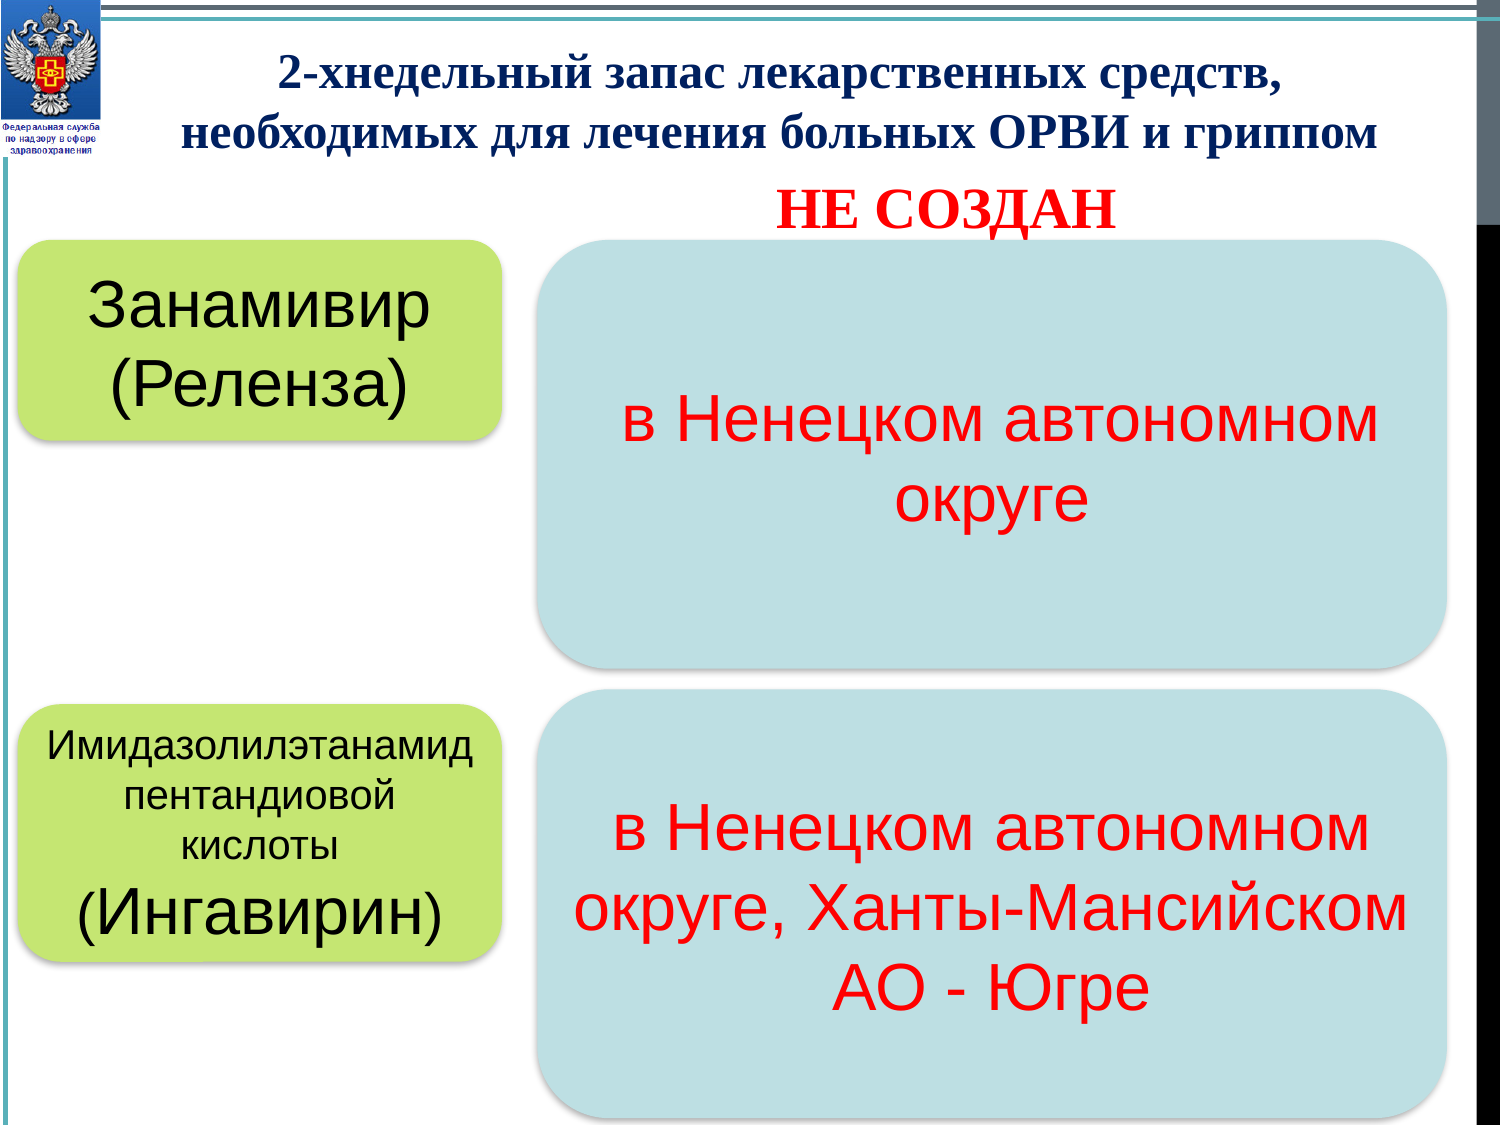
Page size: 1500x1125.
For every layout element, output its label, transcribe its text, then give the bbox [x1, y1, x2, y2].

picture [0, 0, 101, 157]
text_box 2-хнедельный запас лекарственных средств, необходимых для лечения больных ОРВИ и гриппом НЕ СОЗДАН [112, 30, 1447, 214]
text_box в Ненецком автономном округе [536, 238, 1448, 670]
text_box Занамивир (Реленза) [16, 238, 504, 442]
text_box Имидазолилэтанамид пентандиовой кислоты (Ингавирин) [16, 703, 504, 963]
text_box в Ненецком автономном округе, Ханты-Мансийском АО - Югре [536, 688, 1448, 1120]
